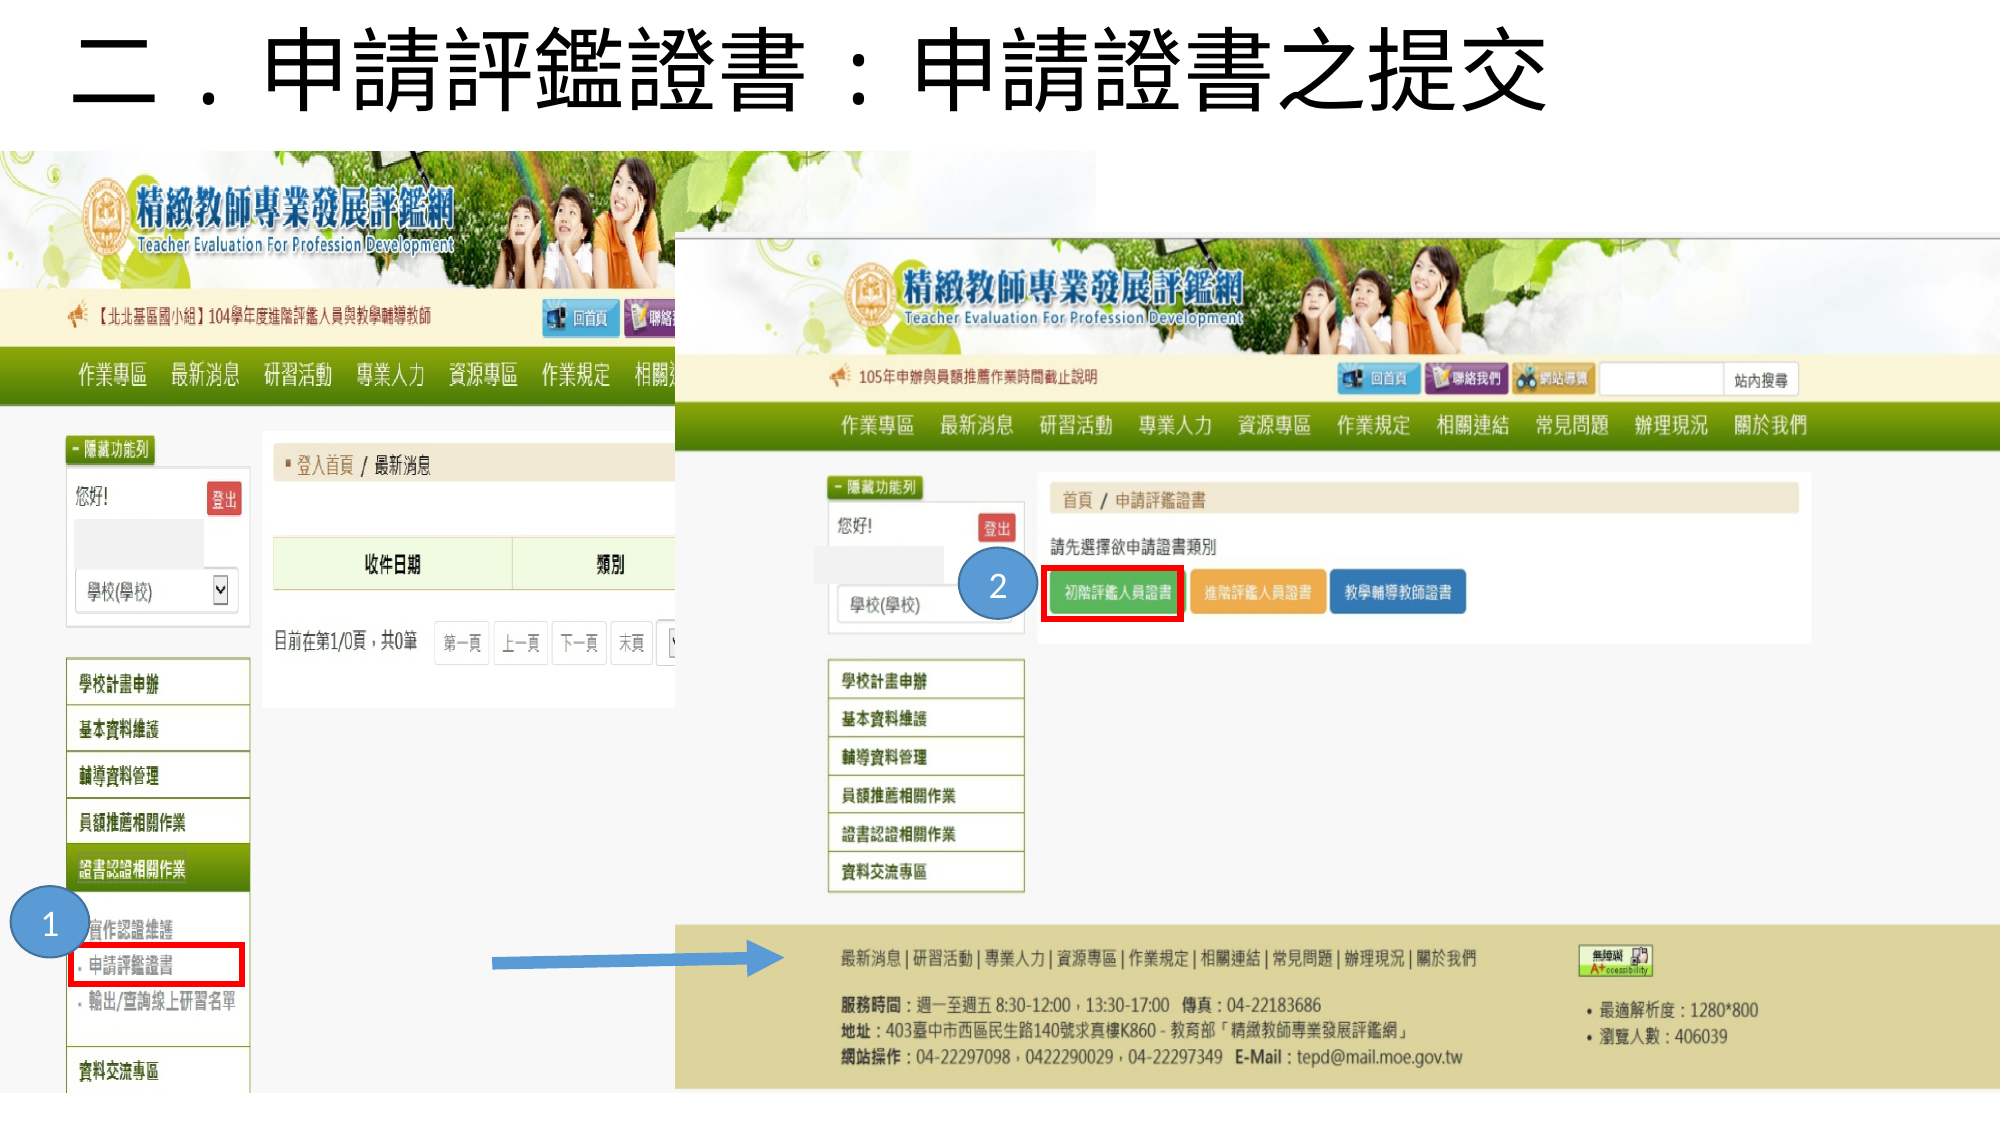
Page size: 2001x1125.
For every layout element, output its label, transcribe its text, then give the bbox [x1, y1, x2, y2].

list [675, 232, 2000, 1093]
title 二.申請評鑑證書:申請證書之提交 [10, 11, 1736, 139]
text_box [492, 957, 785, 964]
picture [0, 151, 1096, 1093]
